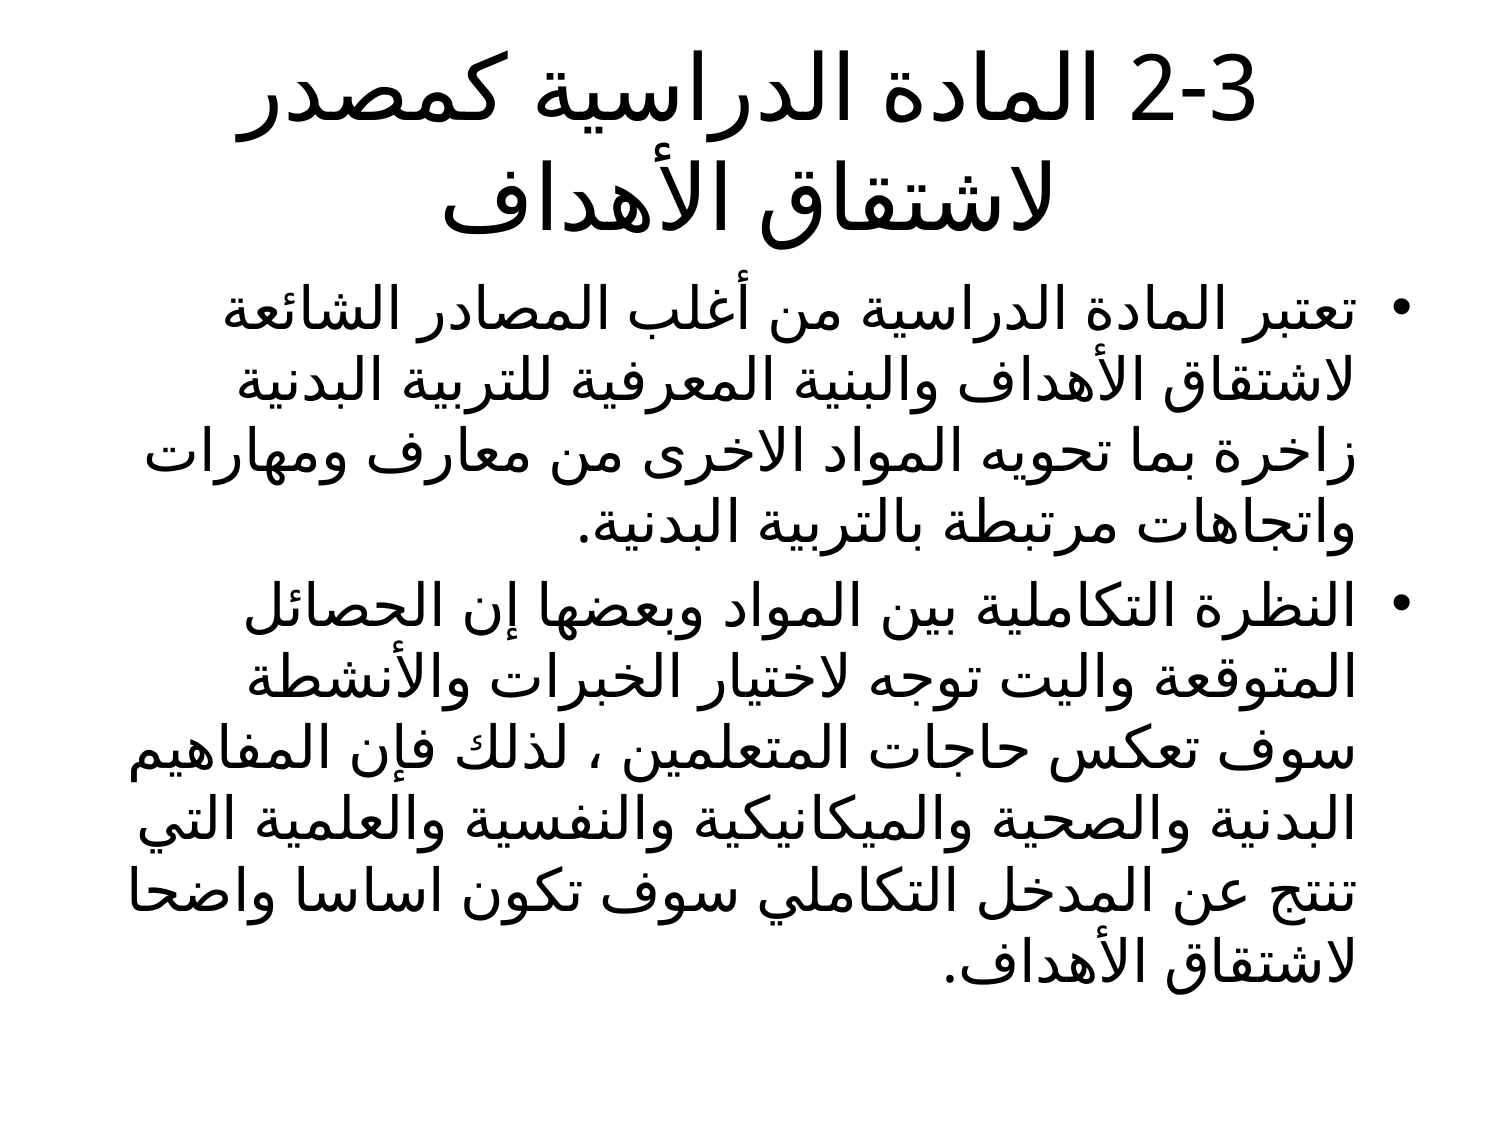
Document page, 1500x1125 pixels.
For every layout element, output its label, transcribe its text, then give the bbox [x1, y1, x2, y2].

title 2-3 المادة الدراسية كمصدر لاشتقاق الأهداف [75, 45, 1425, 233]
list تعتبر المادة الدراسية من أغلب المصادر الشائعة لاشتقاق الأهداف والبنية المعرفية للتربية البدنية زاخرة بما تحويه المواد الاخرى من معارف ومهارات واتجاهات مرتبطة بالتربية البدنية. النظرة التكاملية بين المواد وبعضها إن الحصائل المتوقعة واليت توجه لاختيار الخبرات والأنشطة سوف تعكس حاجات المتعلمين ، لذلك فإن المفاهيم البدنية والصحية والميكانيكية والنفسية والعلمية التي تنتج عن المدخل التكاملي سوف تكون اساسا واضحا لاشتقاق الأهداف. [75, 262, 1425, 1005]
